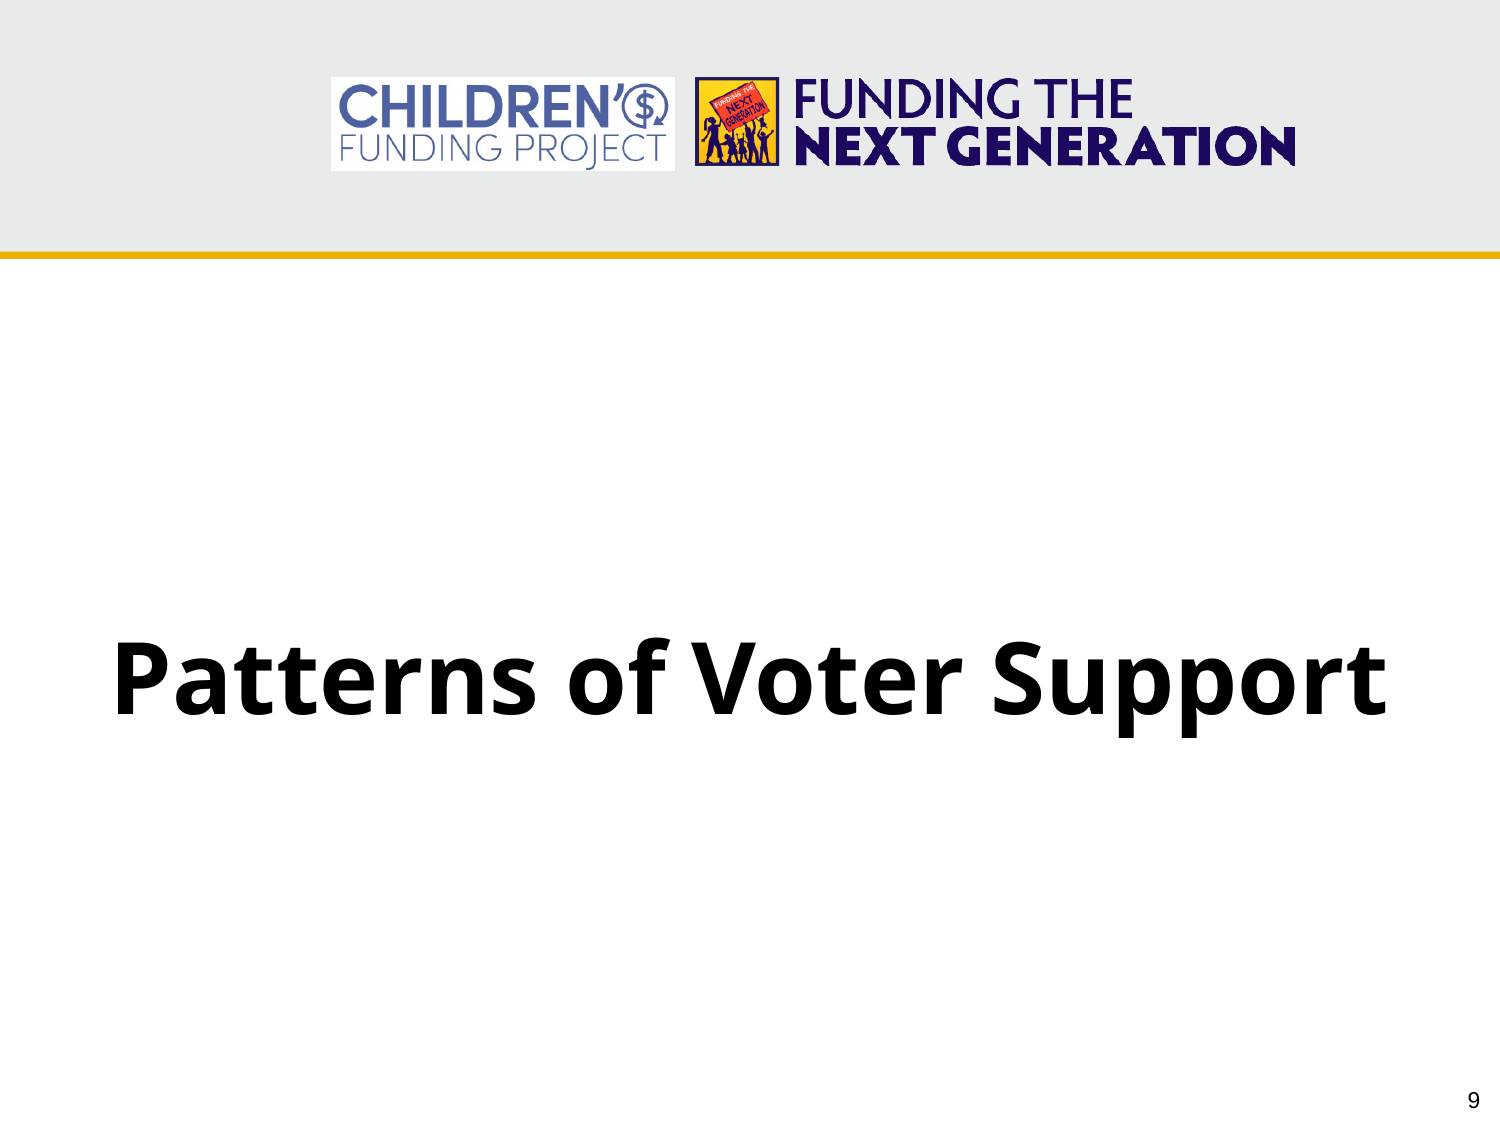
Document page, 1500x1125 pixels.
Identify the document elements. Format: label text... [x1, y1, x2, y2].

picture [331, 77, 675, 171]
title Patterns of Voter Support [0, 299, 1500, 1066]
picture [695, 77, 1296, 166]
